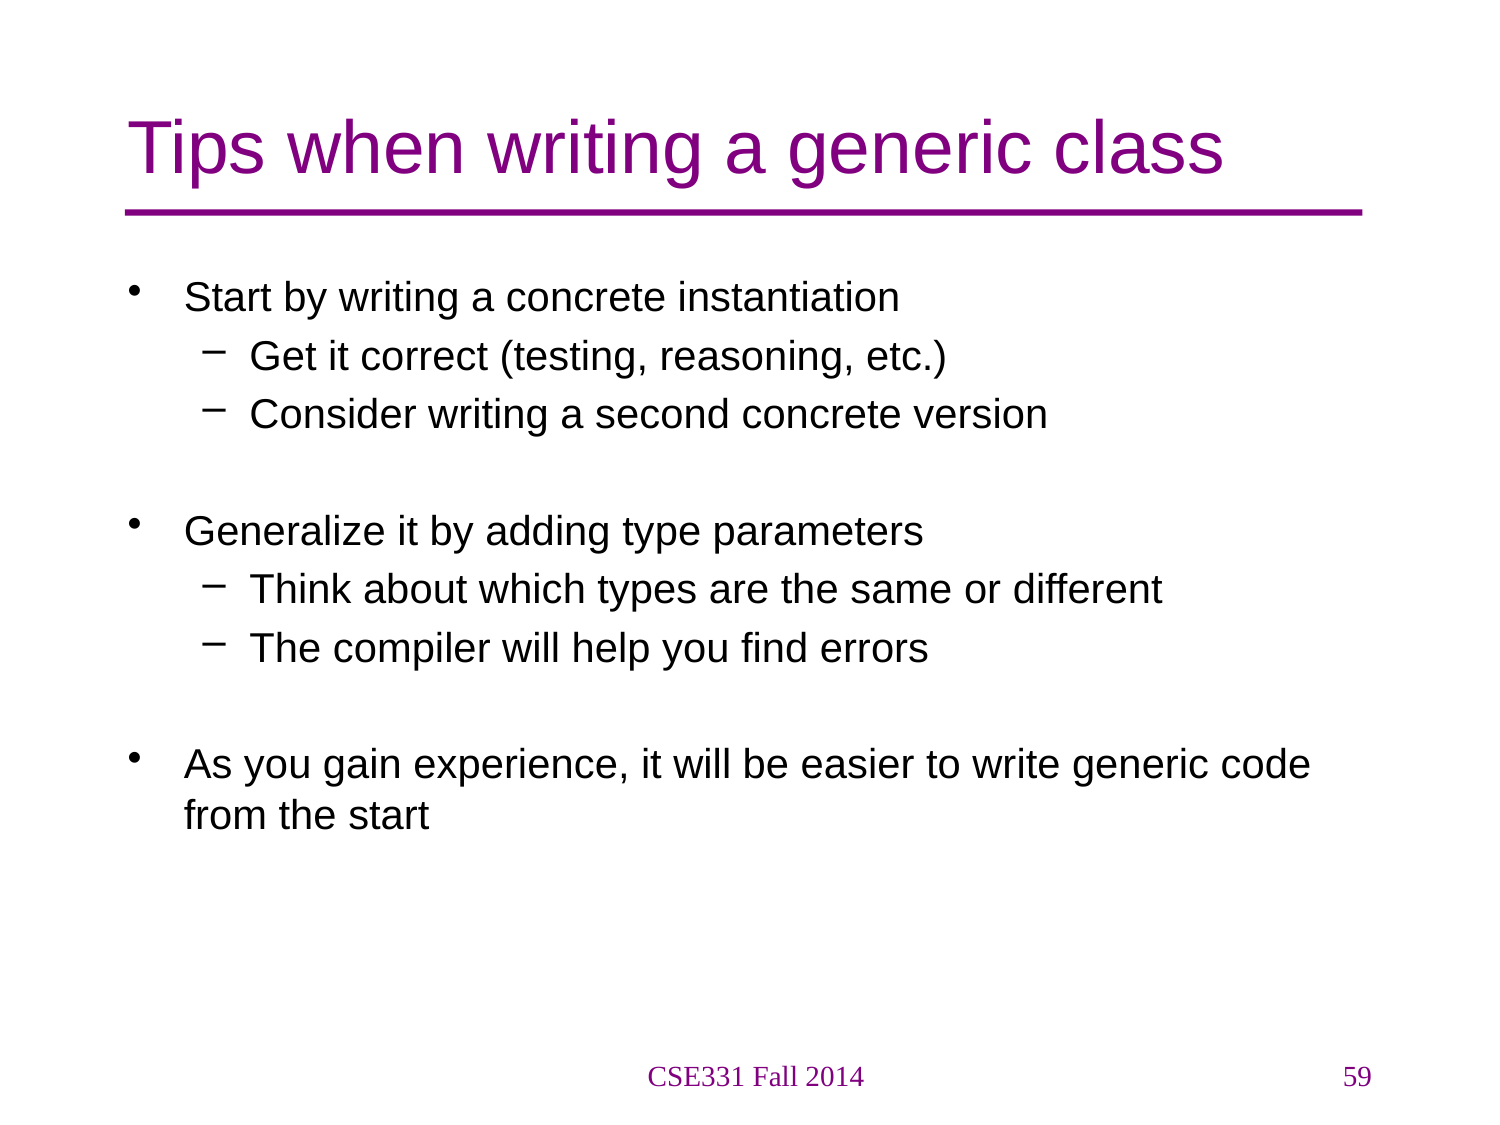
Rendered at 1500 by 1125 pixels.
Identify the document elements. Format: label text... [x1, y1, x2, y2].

footer CSE331 Fall 2014 [474, 1049, 1038, 1125]
list Start by writing a concrete instantiation Get it correct (testing, reasoning, etc.) Consider writing a second concrete version Generalize it by adding type parameters Think about which types are the same or different The compiler will help you find errors As you gain experience, it will be easier to write generic code from the start [112, 262, 1388, 1000]
title Tips when writing a generic class [112, 50, 1388, 238]
slide_number 59 [1074, 1049, 1388, 1125]
